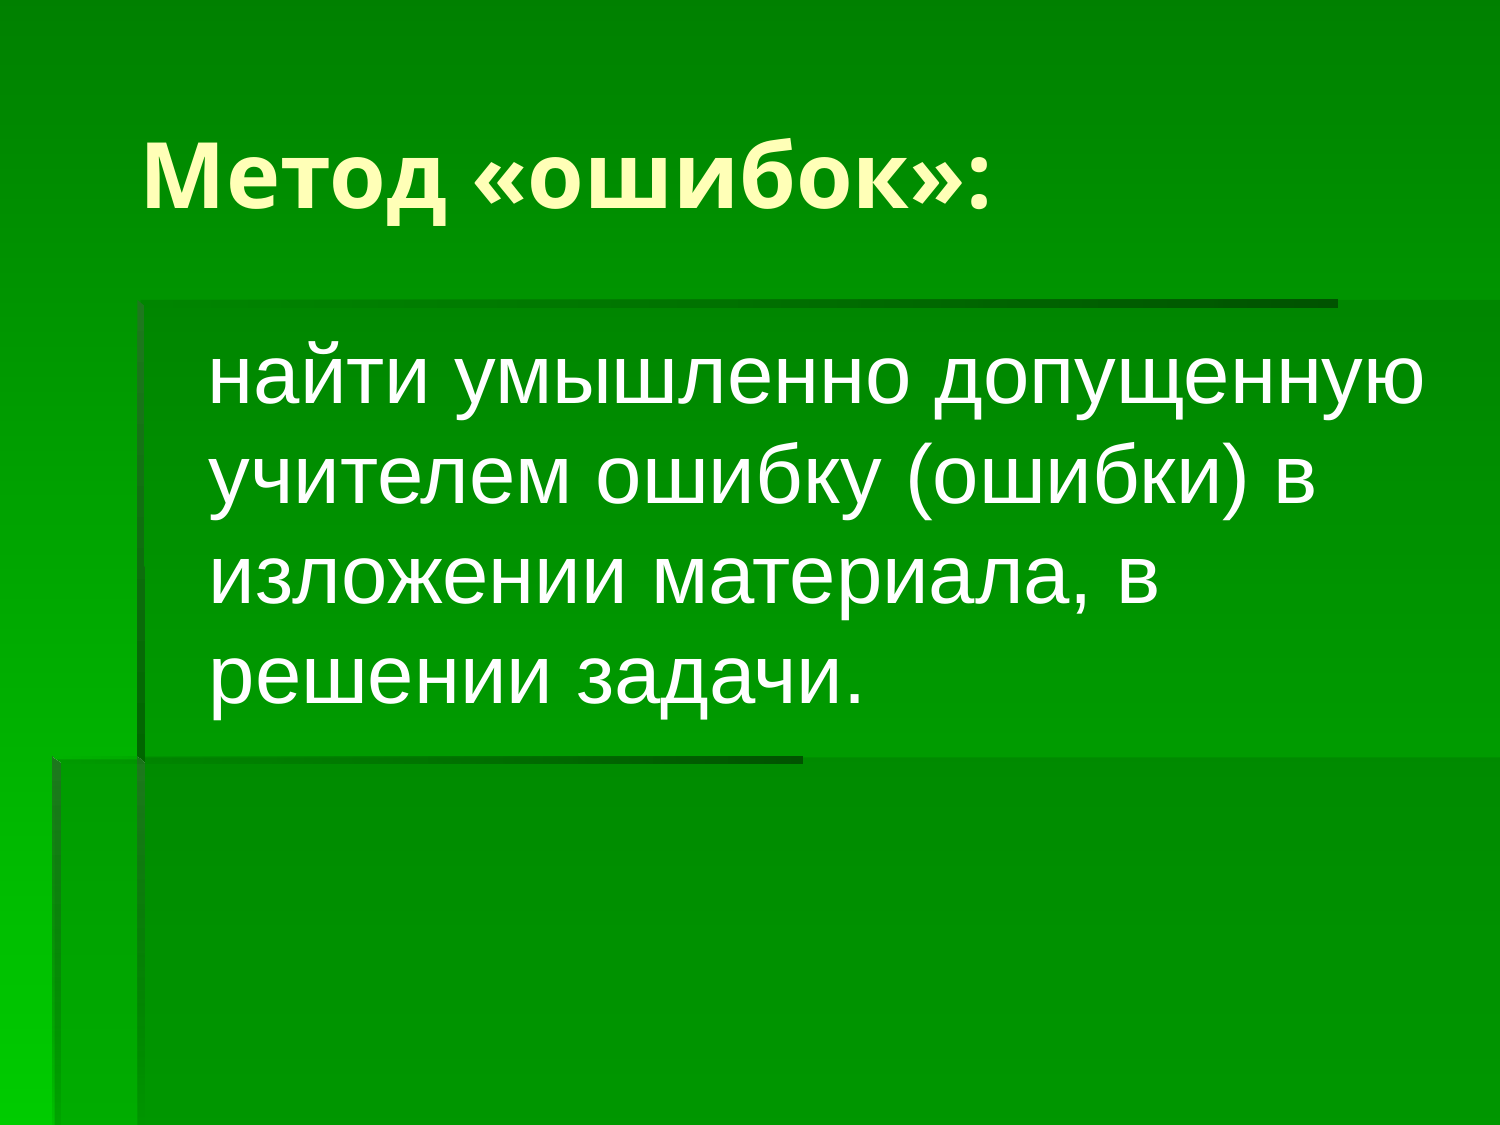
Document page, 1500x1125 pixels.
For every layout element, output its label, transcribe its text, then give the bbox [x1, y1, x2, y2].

title Метод «ошибок»: [124, 54, 1500, 290]
list найти умышленно допущенную учителем ошибку (ошибки) в изложении материала, в решении задачи. [137, 312, 1451, 1000]
